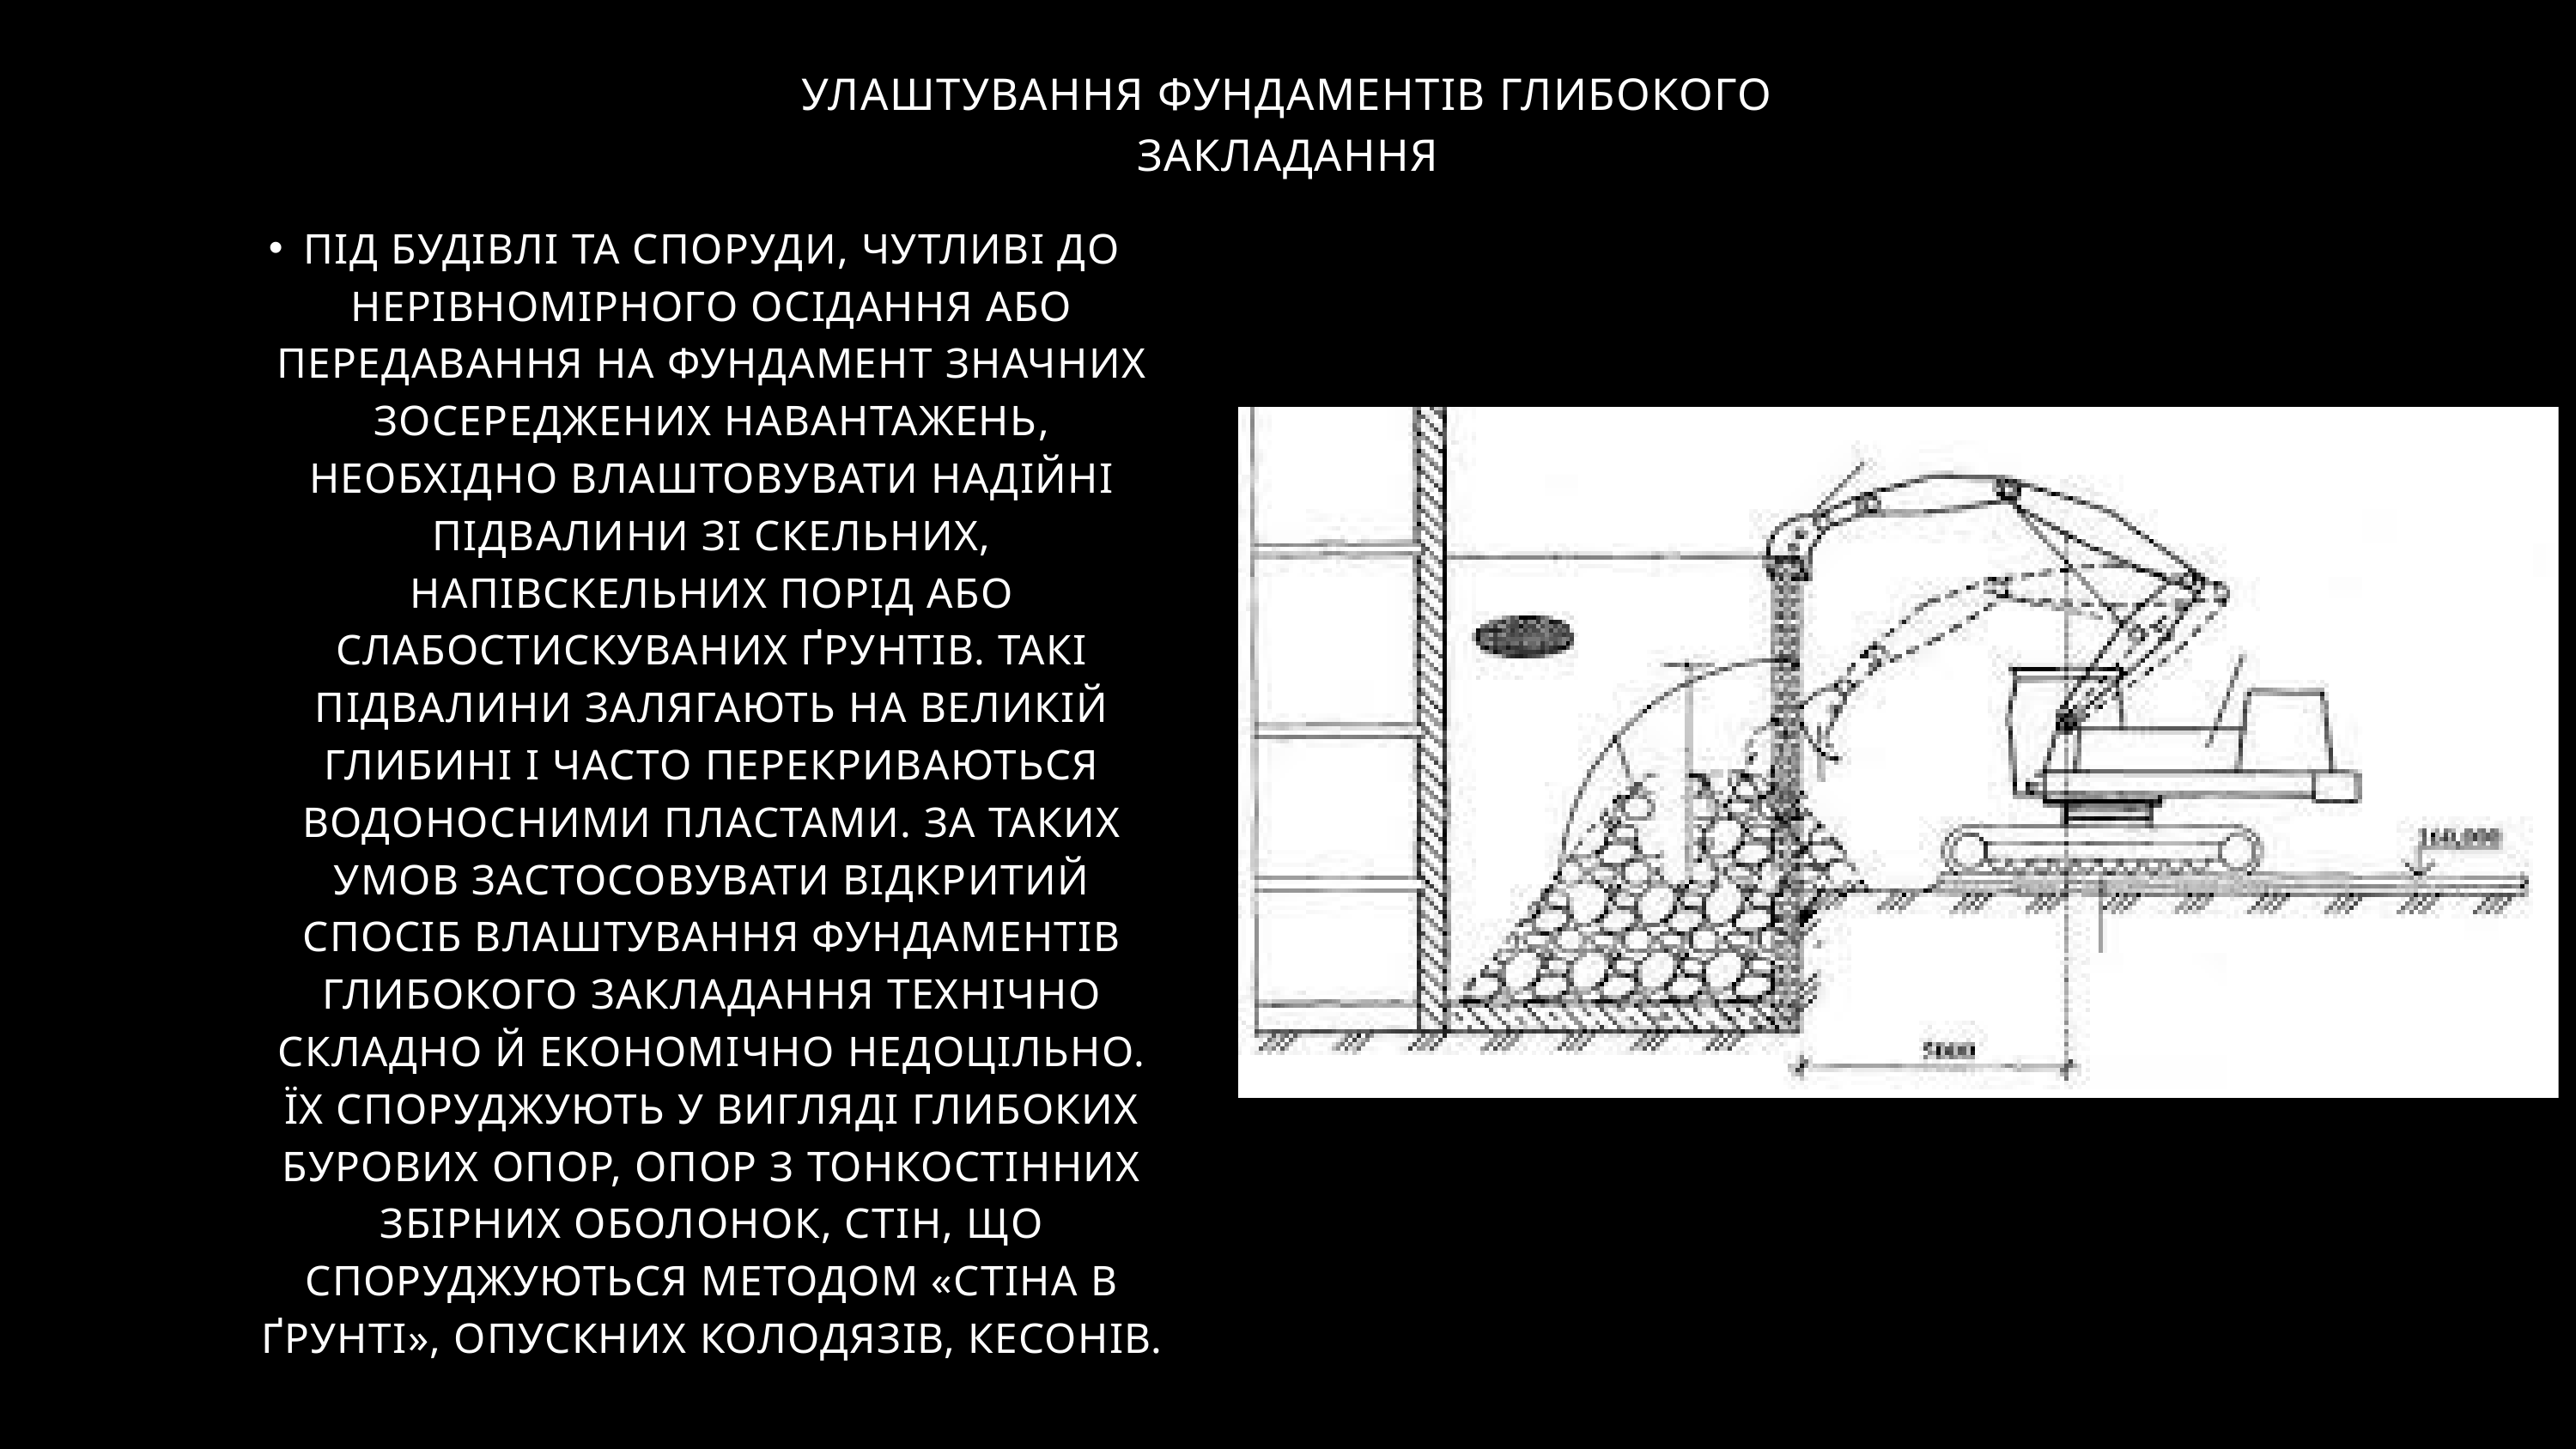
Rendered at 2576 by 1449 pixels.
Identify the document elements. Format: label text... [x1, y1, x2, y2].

text_box ПІД БУДІВЛІ ТА СПОРУДИ, ЧУТЛИВІ ДО НЕРІВНОМІРНОГО ОСІДАННЯ АБО ПЕРЕДАВАННЯ НА ФУНДАМЕНТ ЗНАЧНИХ ЗОСЕРЕДЖЕНИХ НАВАНТАЖЕНЬ, НЕОБХІДНО ВЛАШТОВУВАТИ НАДІЙНІ ПІДВАЛИНИ ЗІ СКЕЛЬНИХ, НАПІВСКЕЛЬНИХ ПОРІД АБО СЛАБОСТИСКУВАНИХ ҐРУНТІВ. ТАКІ ПІДВАЛИНИ ЗАЛЯГАЮТЬ НА ВЕЛИКІЙ ГЛИБИНІ І ЧАСТО ПЕРЕКРИВАЮТЬСЯ ВОДОНОСНИМИ ПЛАСТАМИ. ЗА ТАКИХ УМОВ ЗАСТОСОВУВАТИ ВІДКРИТИЙ СПОСІБ ВЛАШТУВАННЯ ФУНДАМЕНТІВ ГЛИБОКОГО ЗАКЛАДАННЯ ТЕХНІЧНО СКЛАДНО Й ЕКОНОМІЧНО НЕДОЦІЛЬНО. ЇХ СПОРУДЖУЮТЬ У ВИГЛЯДІ ГЛИБОКИХ БУРОВИХ ОПОР, ОПОР З ТОНКОСТІННИХ ЗБІРНИХ ОБОЛОНОК, СТІН, ЩО СПОРУДЖУЮТЬСЯ МЕТОДОМ «СТІНА В ҐРУНТІ», ОПУСКНИХ КОЛОДЯЗІВ, КЕСОНІВ. [184, 215, 1171, 1361]
text_box [1238, 407, 2559, 1098]
text_box УЛАШТУВАННЯ ФУНДАМЕНТІВ ГЛИБОКОГО ЗАКЛАДАННЯ [677, 58, 1899, 180]
